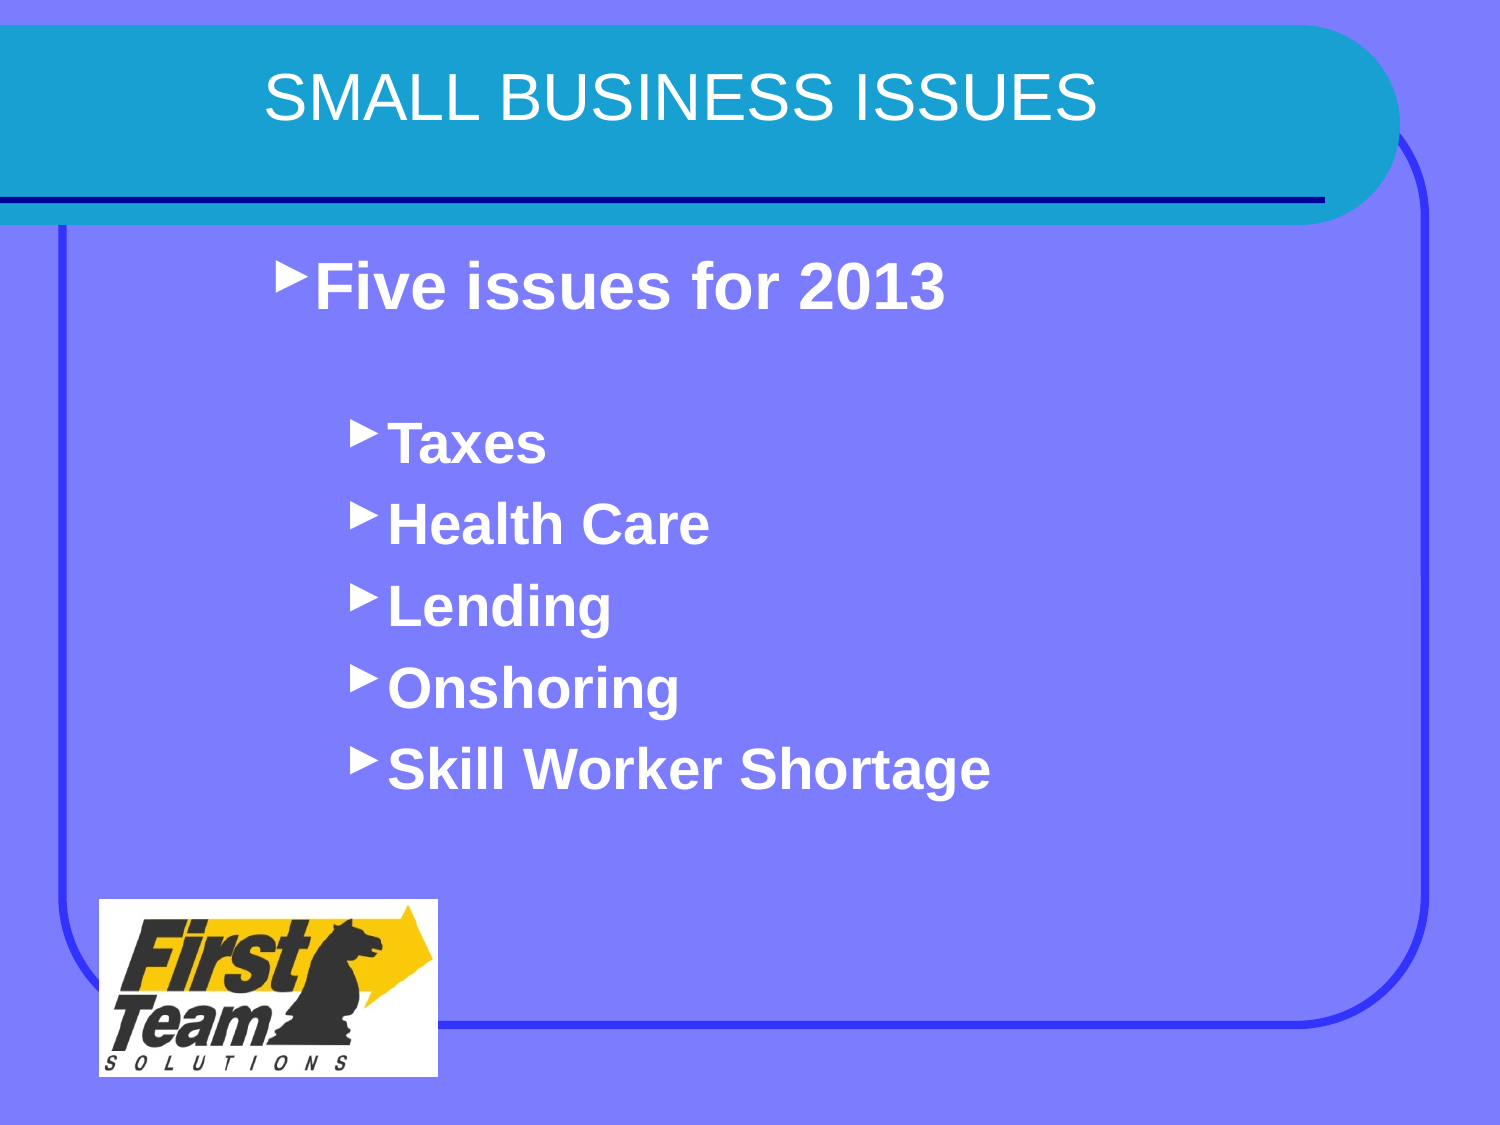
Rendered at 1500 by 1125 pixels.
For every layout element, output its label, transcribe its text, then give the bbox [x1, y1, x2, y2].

text_box Five issues for 2013 Taxes Health Care Lending Onshoring Skill Worker Shortage [237, 162, 1363, 1101]
picture [99, 899, 438, 1077]
title SMALL BUSINESS ISSUES [62, 0, 1301, 188]
